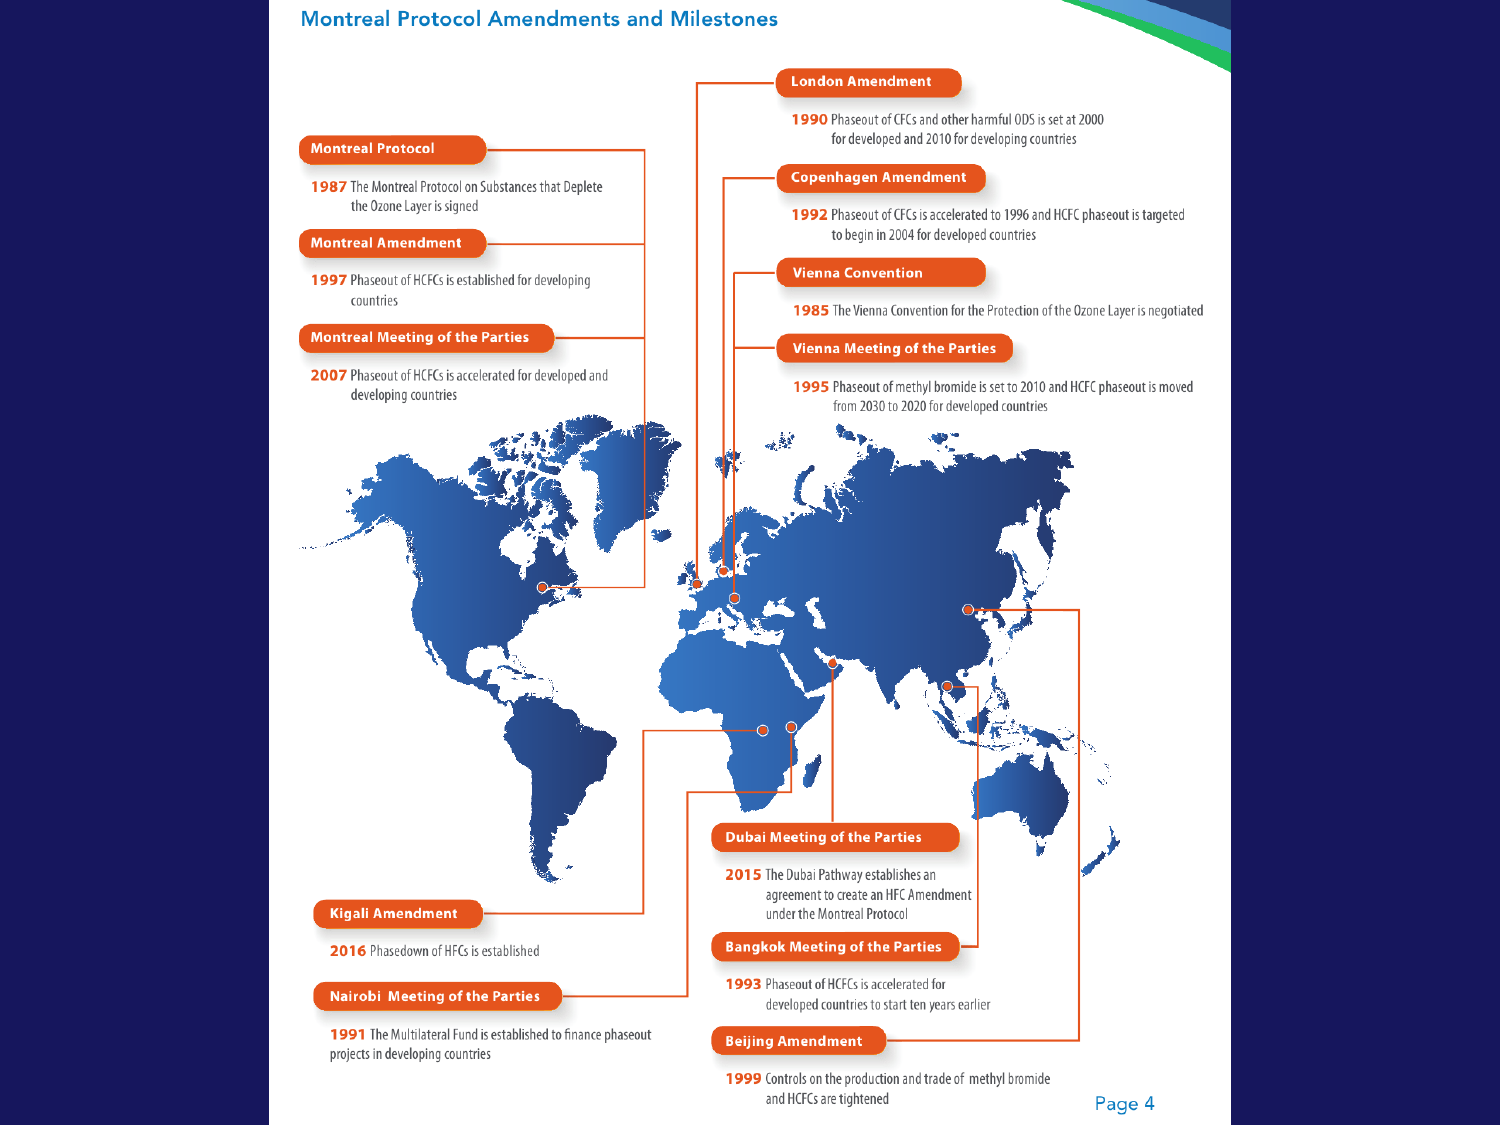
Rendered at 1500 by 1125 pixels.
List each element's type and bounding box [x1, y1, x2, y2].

picture [269, 0, 1231, 1125]
